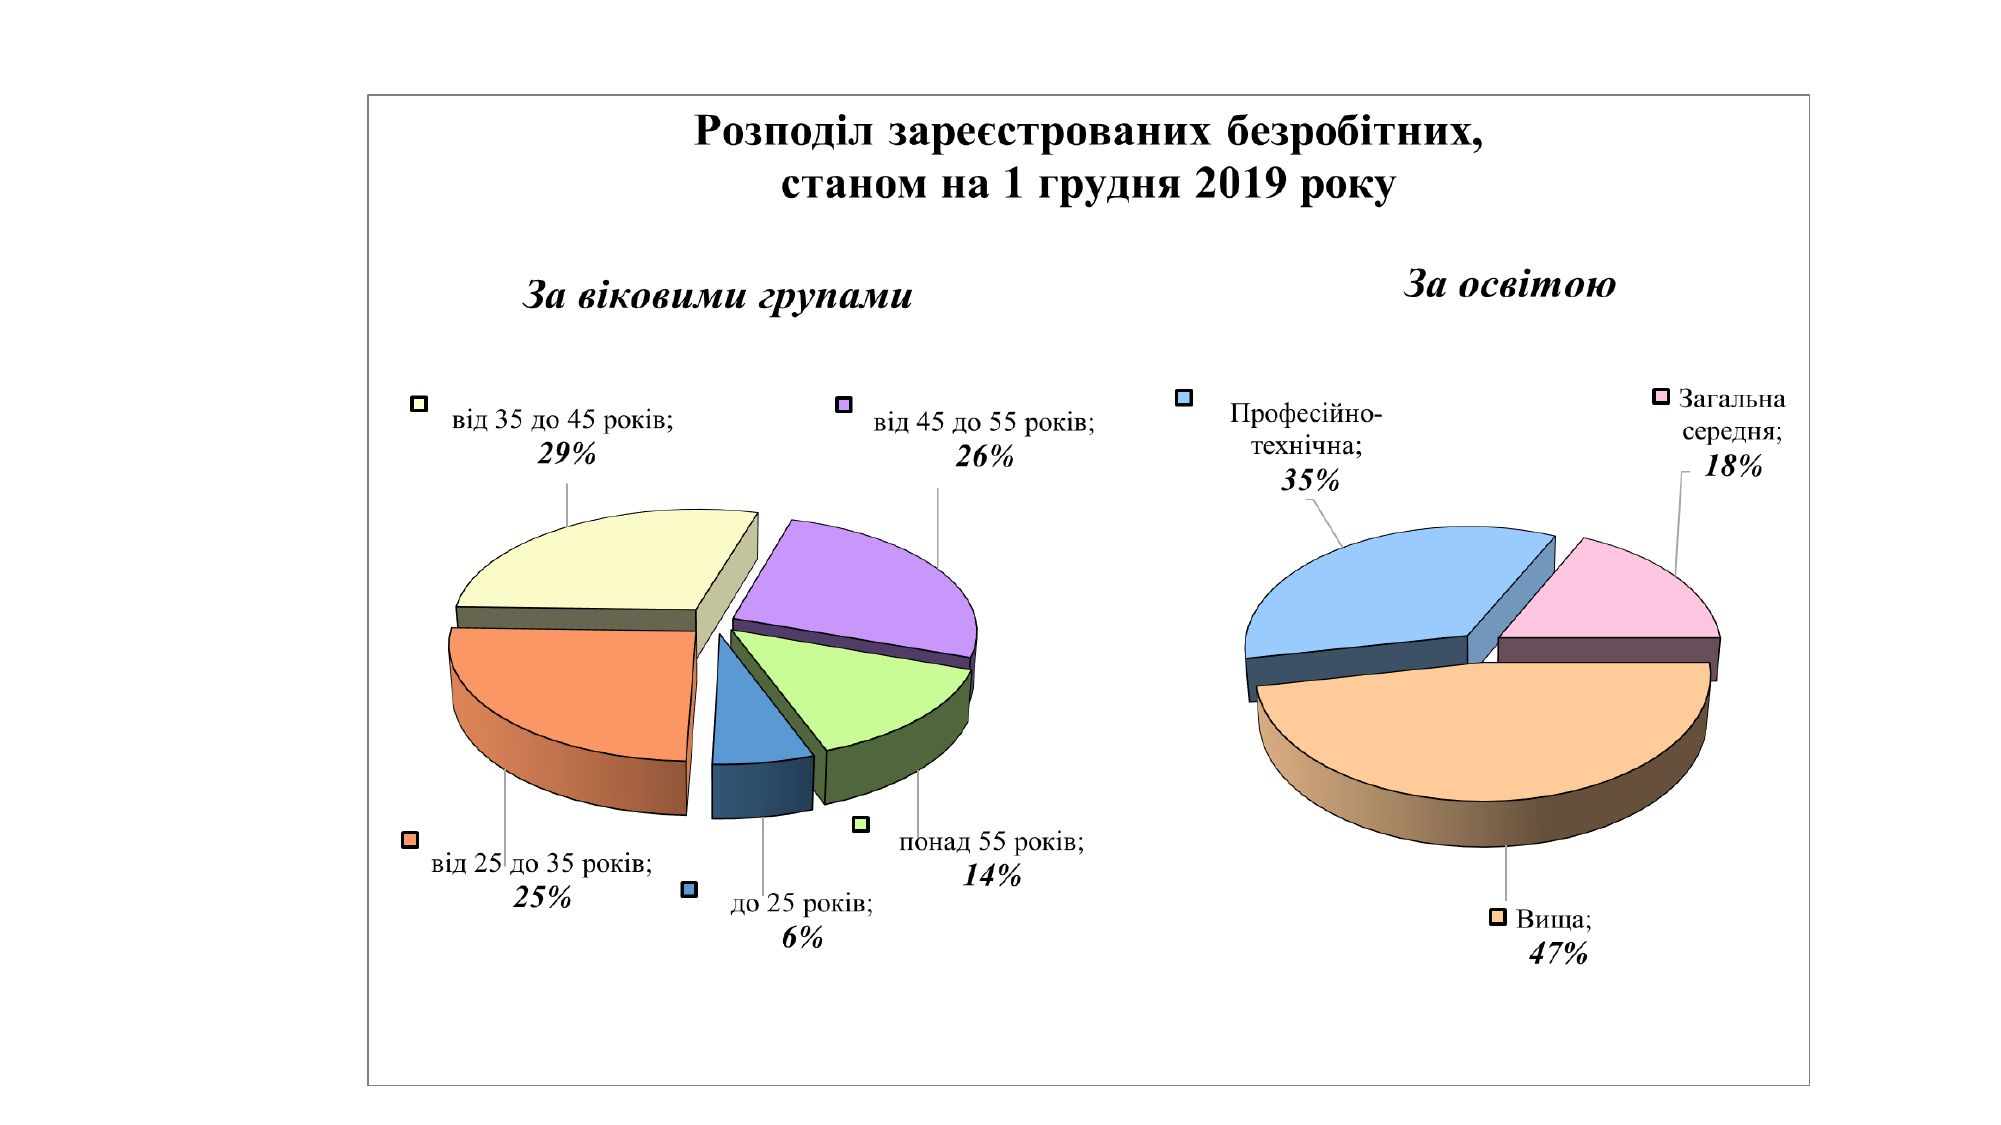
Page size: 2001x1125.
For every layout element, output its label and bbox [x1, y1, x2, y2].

picture [367, 94, 1810, 1086]
